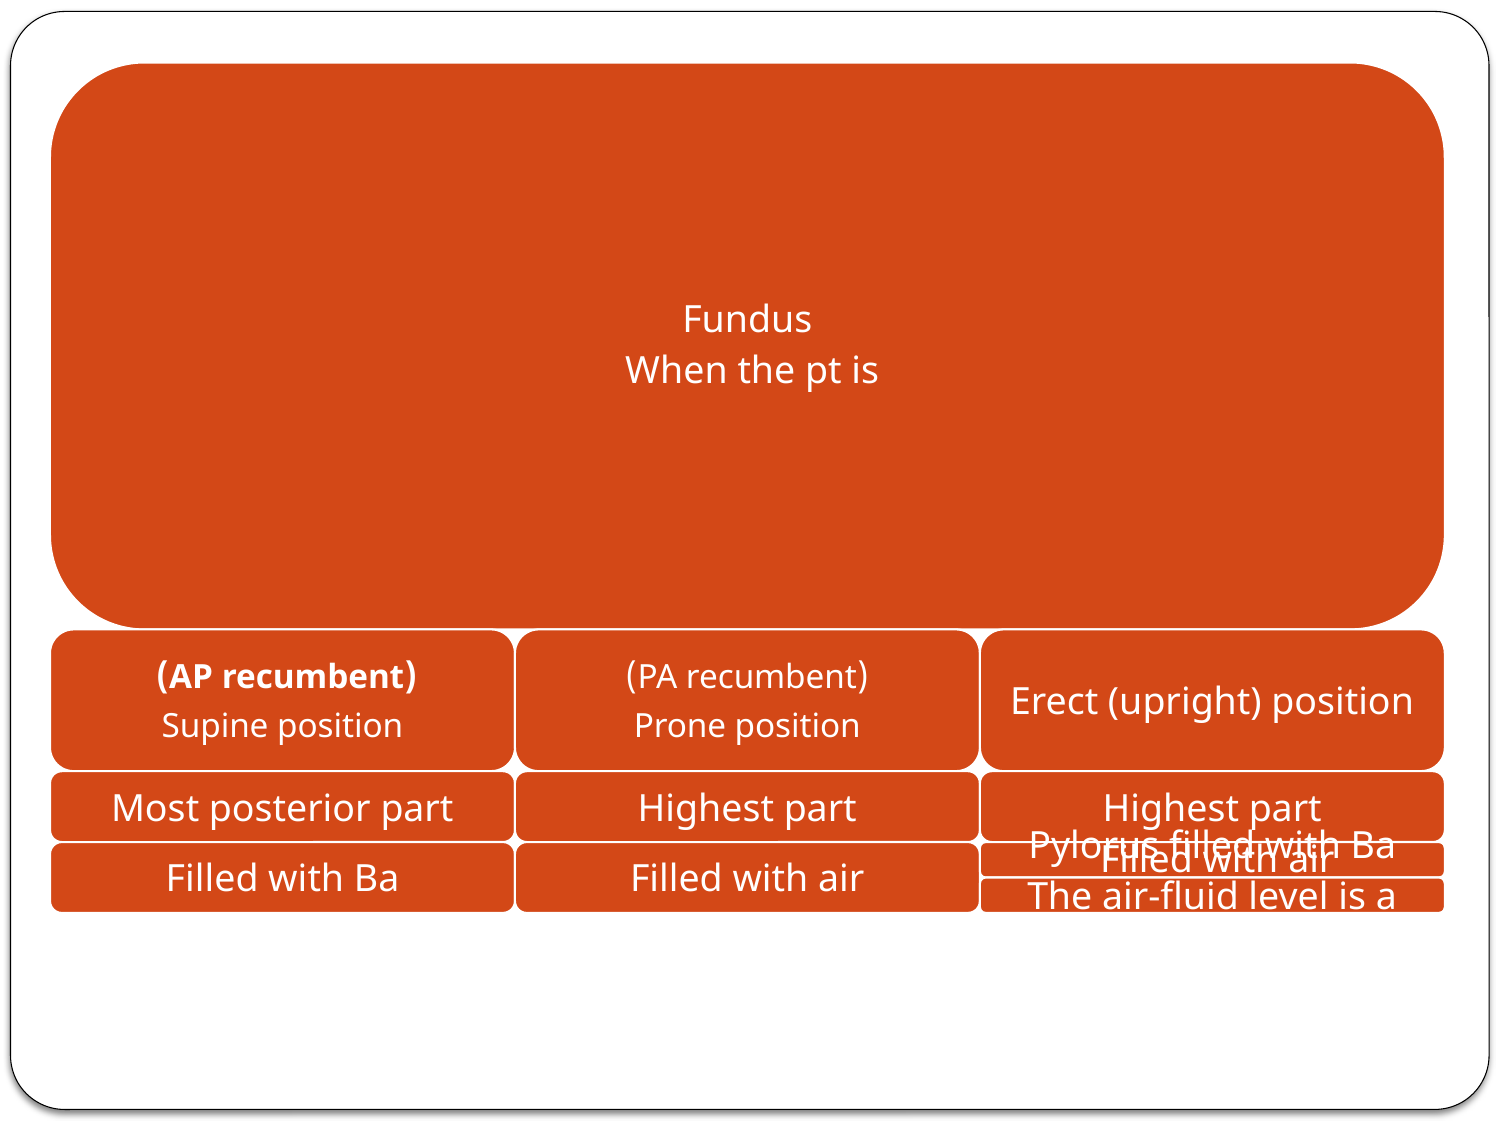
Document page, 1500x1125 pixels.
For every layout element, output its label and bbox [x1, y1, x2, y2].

list [49, 62, 1446, 914]
